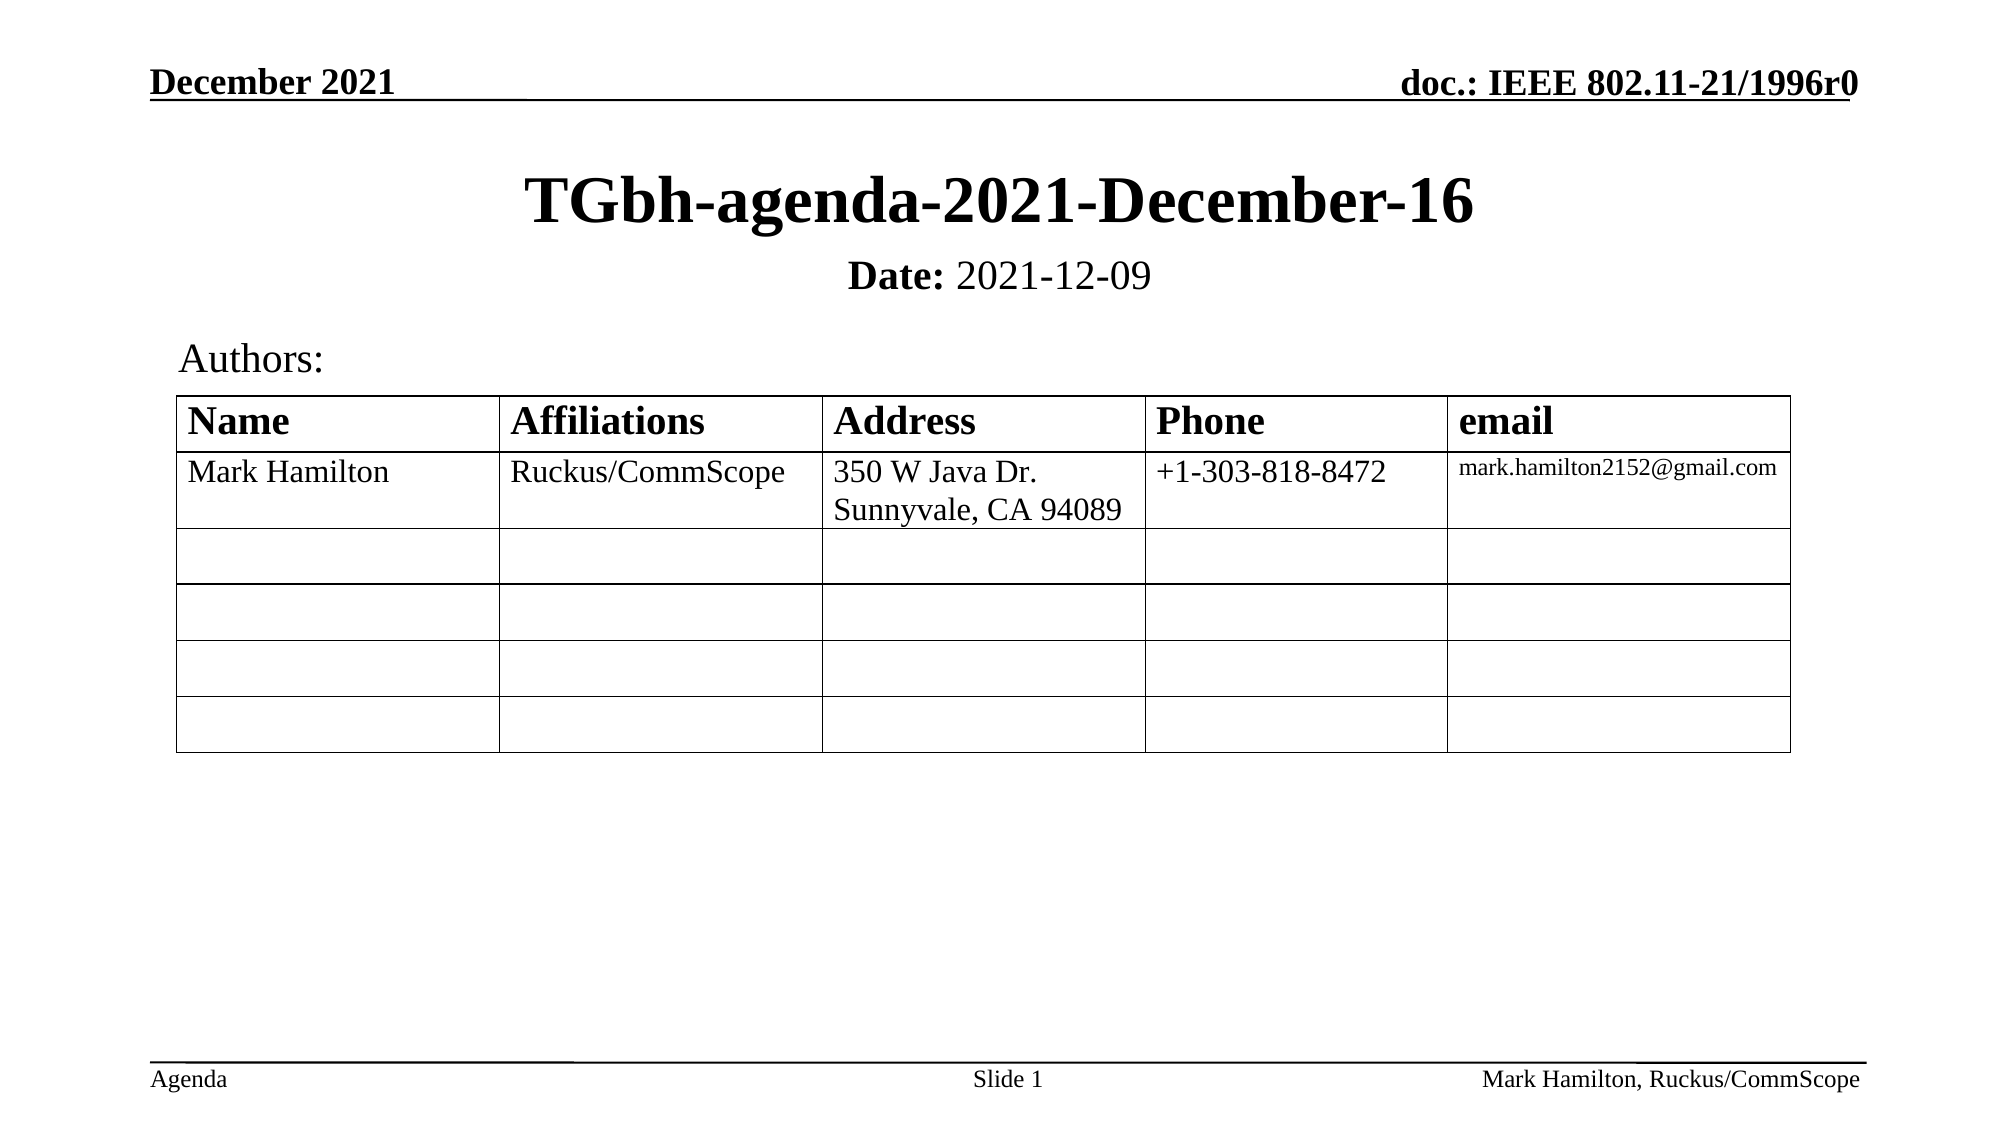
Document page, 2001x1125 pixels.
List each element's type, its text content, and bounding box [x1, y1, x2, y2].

slide_number Slide 1 [950, 1061, 1067, 1123]
title TGbh-agenda-2021-December-16 [149, 151, 1851, 241]
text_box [161, 395, 1842, 804]
text_box Authors: [162, 323, 401, 387]
subtitle Date: 2021-12-09 [299, 239, 1701, 319]
